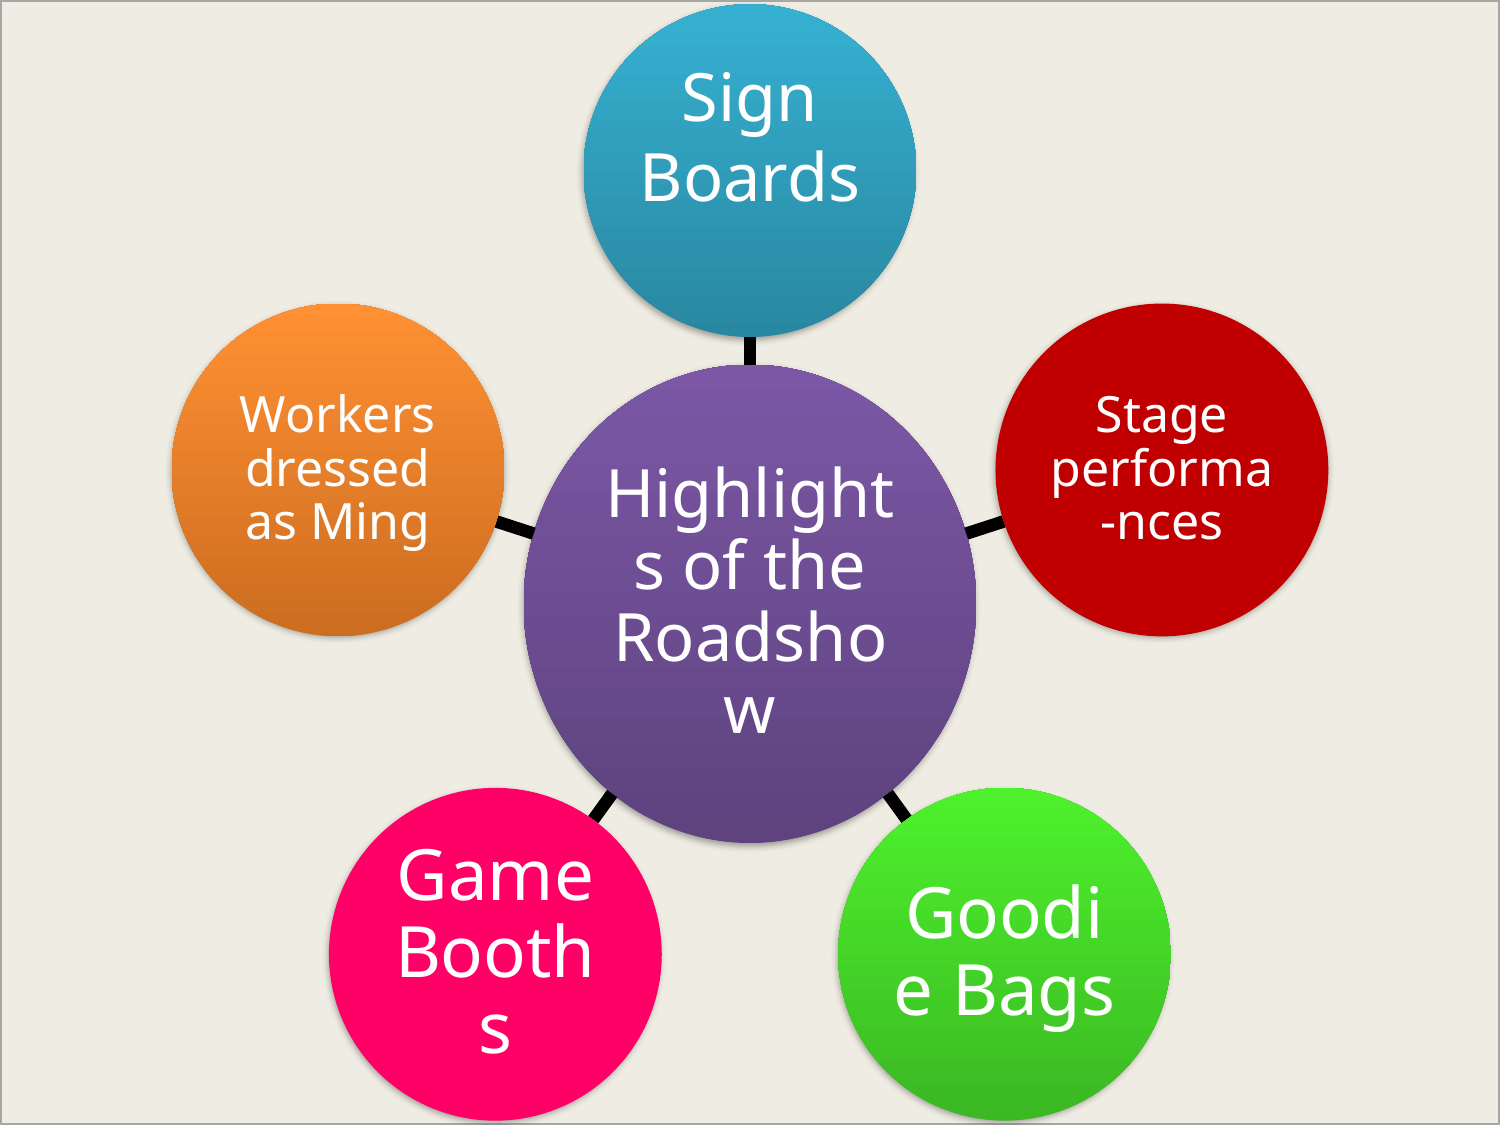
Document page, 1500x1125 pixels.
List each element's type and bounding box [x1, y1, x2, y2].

text_box [0, 0, 1500, 1125]
